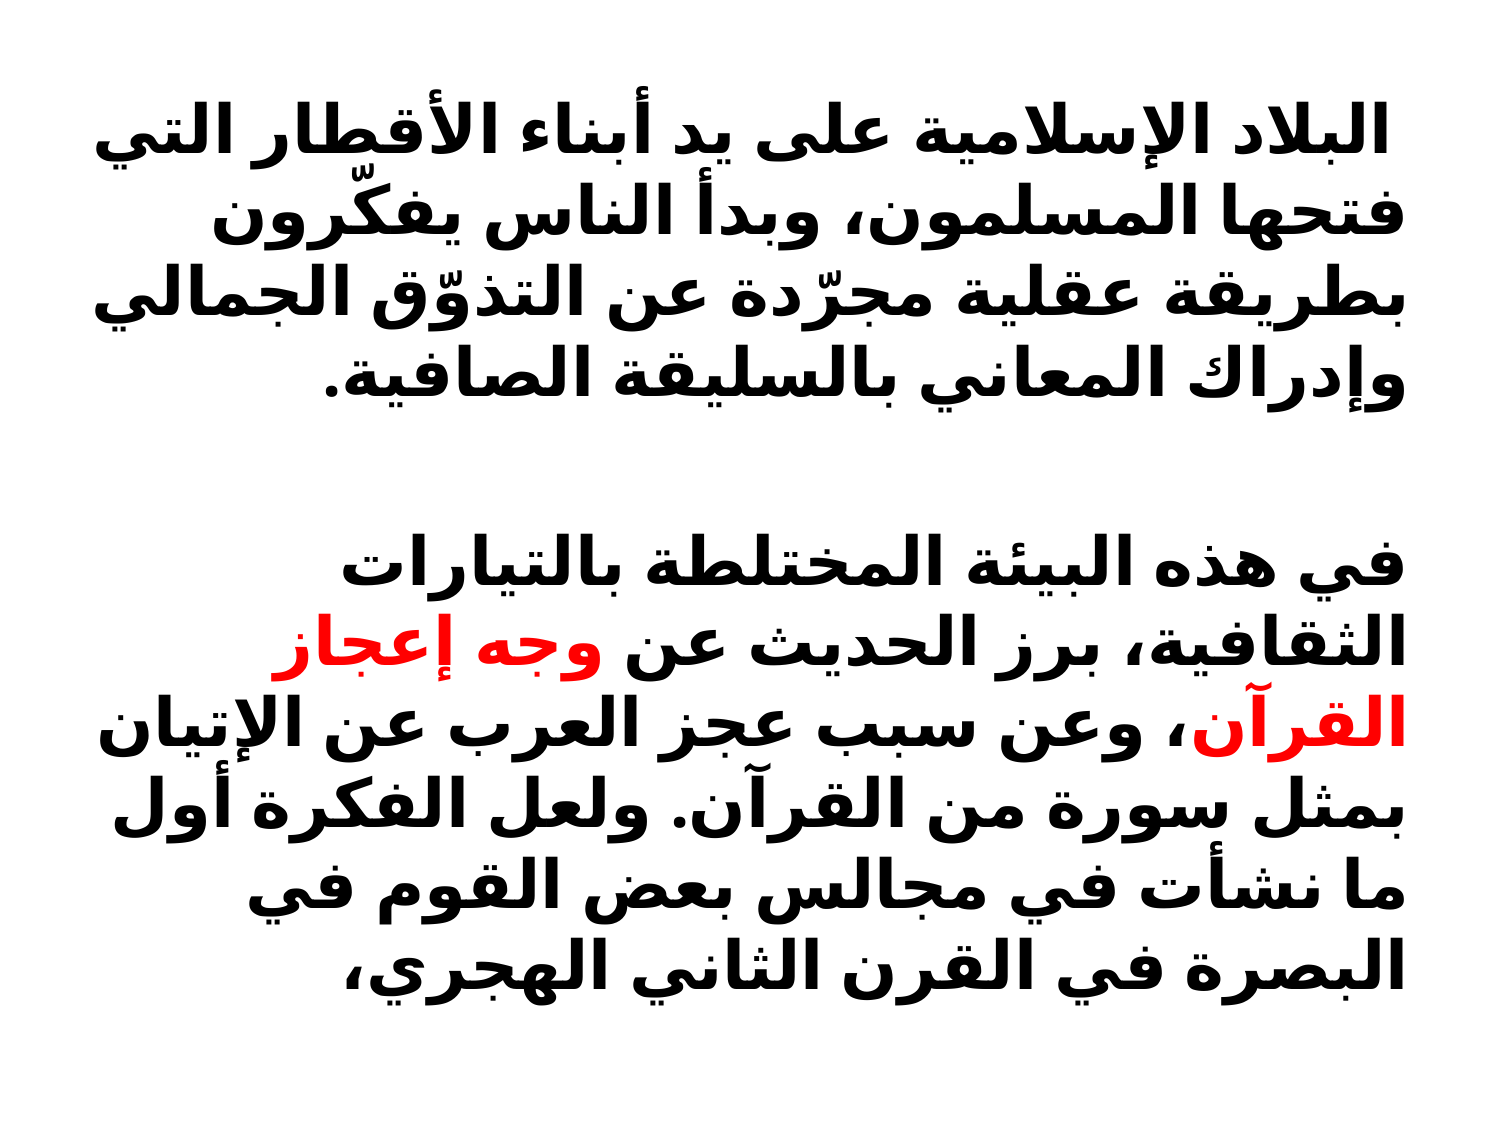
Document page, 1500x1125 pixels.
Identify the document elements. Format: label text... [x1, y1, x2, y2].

list البلاد الإسلامية على يد أبناء الأقطار التي فتحها المسلمون، وبدأ الناس يفكّرون بطريقة عقلية مجرّدة عن التذوّق الجمالي وإدراك المعاني بالسليقة الصافية. في هذه البيئة المختلطة بالتيارات الثقافية، برز الحديث عن وجه إعجاز القرآن، وعن سبب عجز العرب عن الإتيان بمثل سورة من القرآن. ولعل الفكرة أول ما نشأت في مجالس بعض القوم في البصرة في القرن الثاني الهجري، [75, 78, 1425, 1071]
